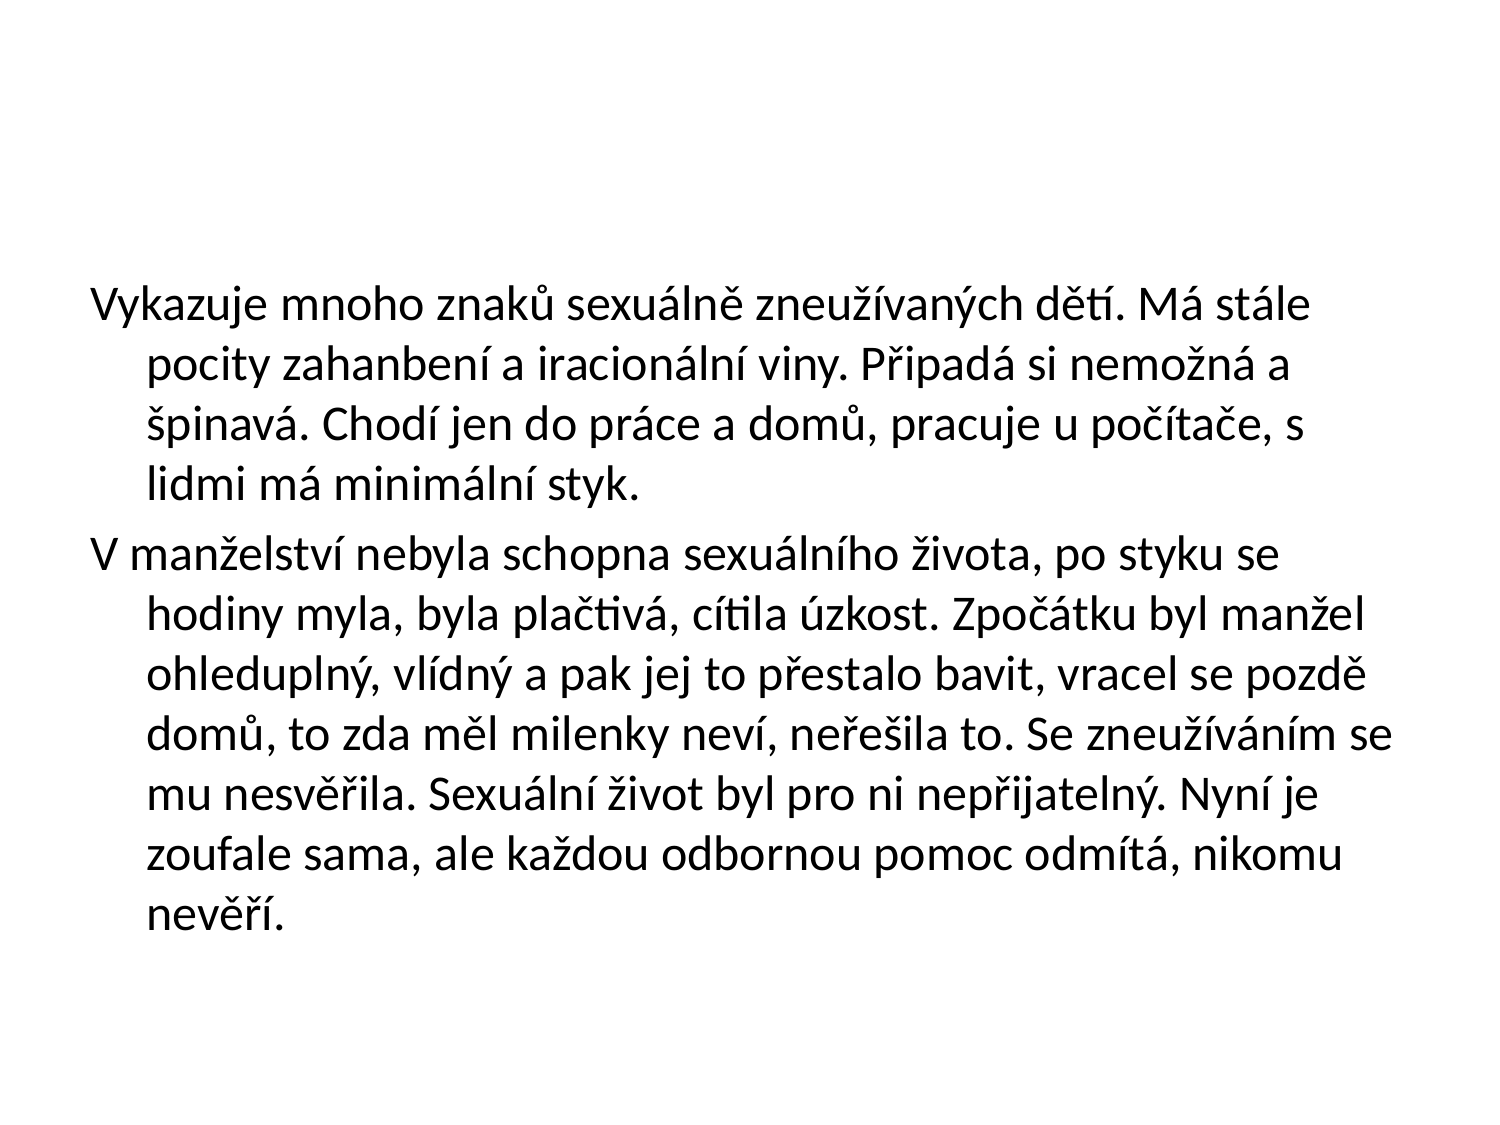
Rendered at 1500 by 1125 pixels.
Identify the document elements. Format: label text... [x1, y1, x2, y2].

list Vykazuje mnoho znaků sexuálně zneužívaných dětí. Má stále pocity zahanbení a iracionální viny. Připadá si nemožná a špinavá. Chodí jen do práce a domů, pracuje u počítače, s lidmi má minimální styk. V manželství nebyla schopna sexuálního života, po styku se hodiny myla, byla plačtivá, cítila úzkost. Zpočátku byl manžel ohleduplný, vlídný a pak jej to přestalo bavit, vracel se pozdě domů, to zda měl milenky neví, neřešila to. Se zneužíváním se mu nesvěřila. Sexuální život byl pro ni nepřijatelný. Nyní je zoufale sama, ale každou odbornou pomoc odmítá, nikomu nevěří. [74, 262, 1426, 1006]
